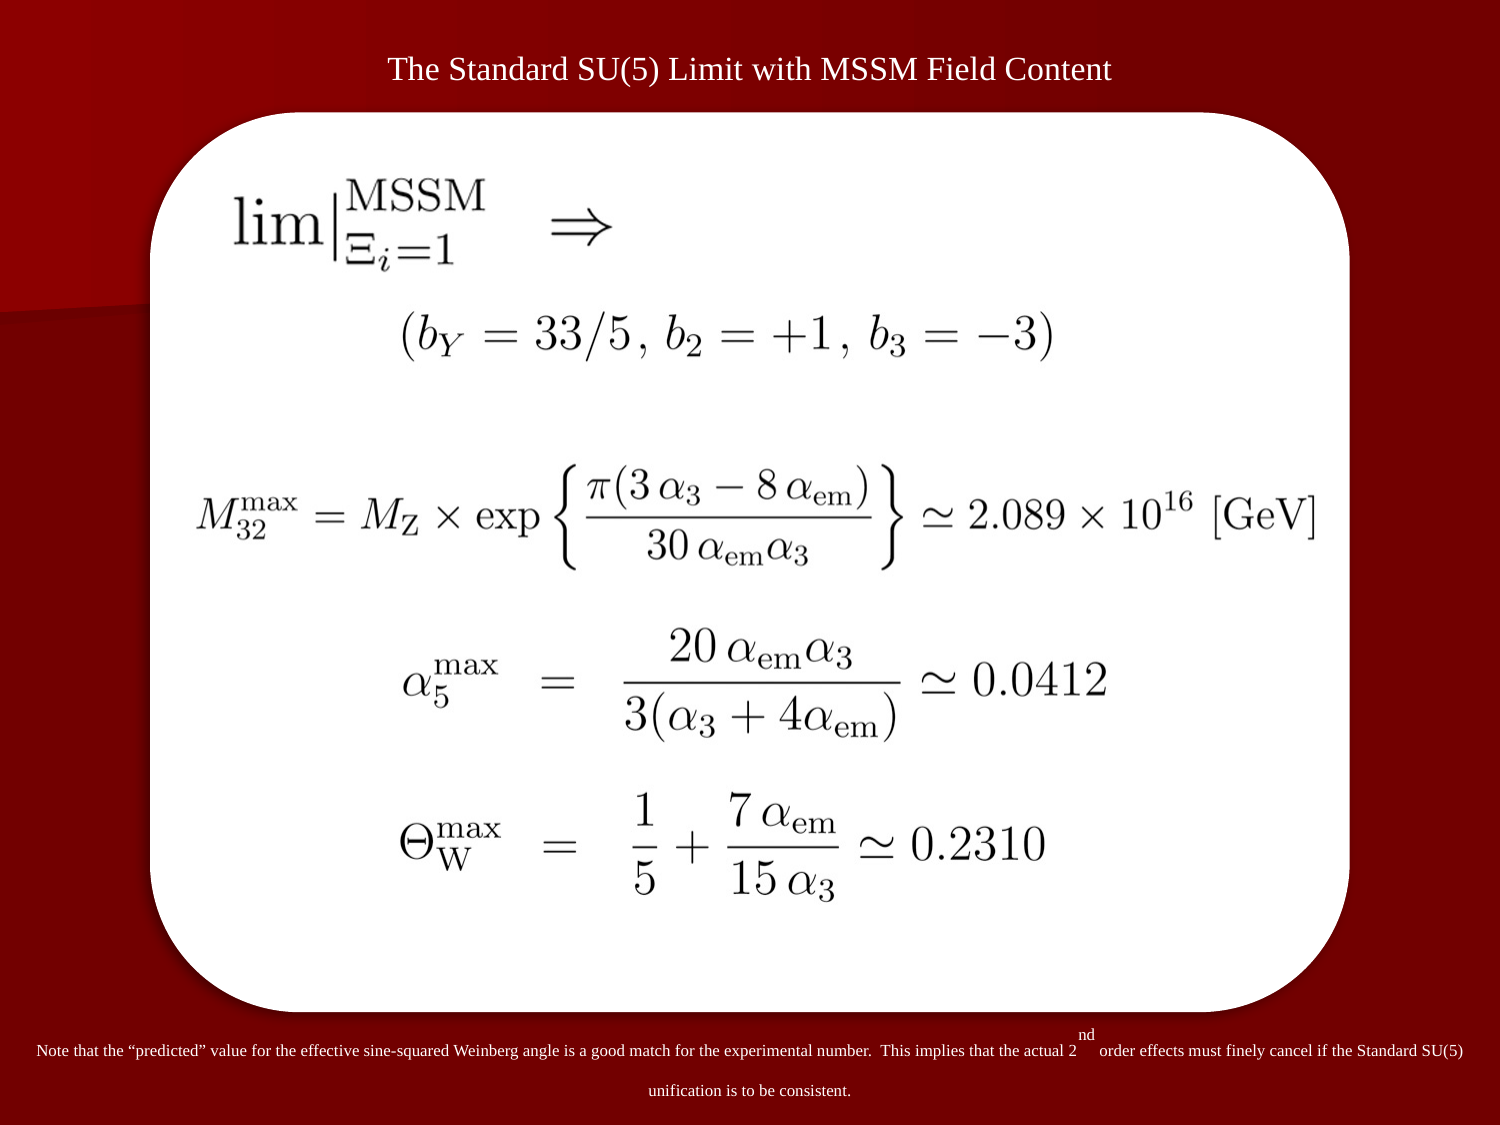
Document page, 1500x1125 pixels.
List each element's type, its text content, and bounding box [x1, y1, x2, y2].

text_box The Standard SU(5) Limit with MSSM Field Content [0, 0, 1500, 95]
text_box Note that the “predicted” value for the effective sine-squared Weinberg angle is a good match for the experimental number. This implies that the actual 2nd order effects must finely cancel if the Standard SU(5) unification is to be consistent. [12, 1012, 1488, 1107]
picture [149, 112, 1350, 1013]
